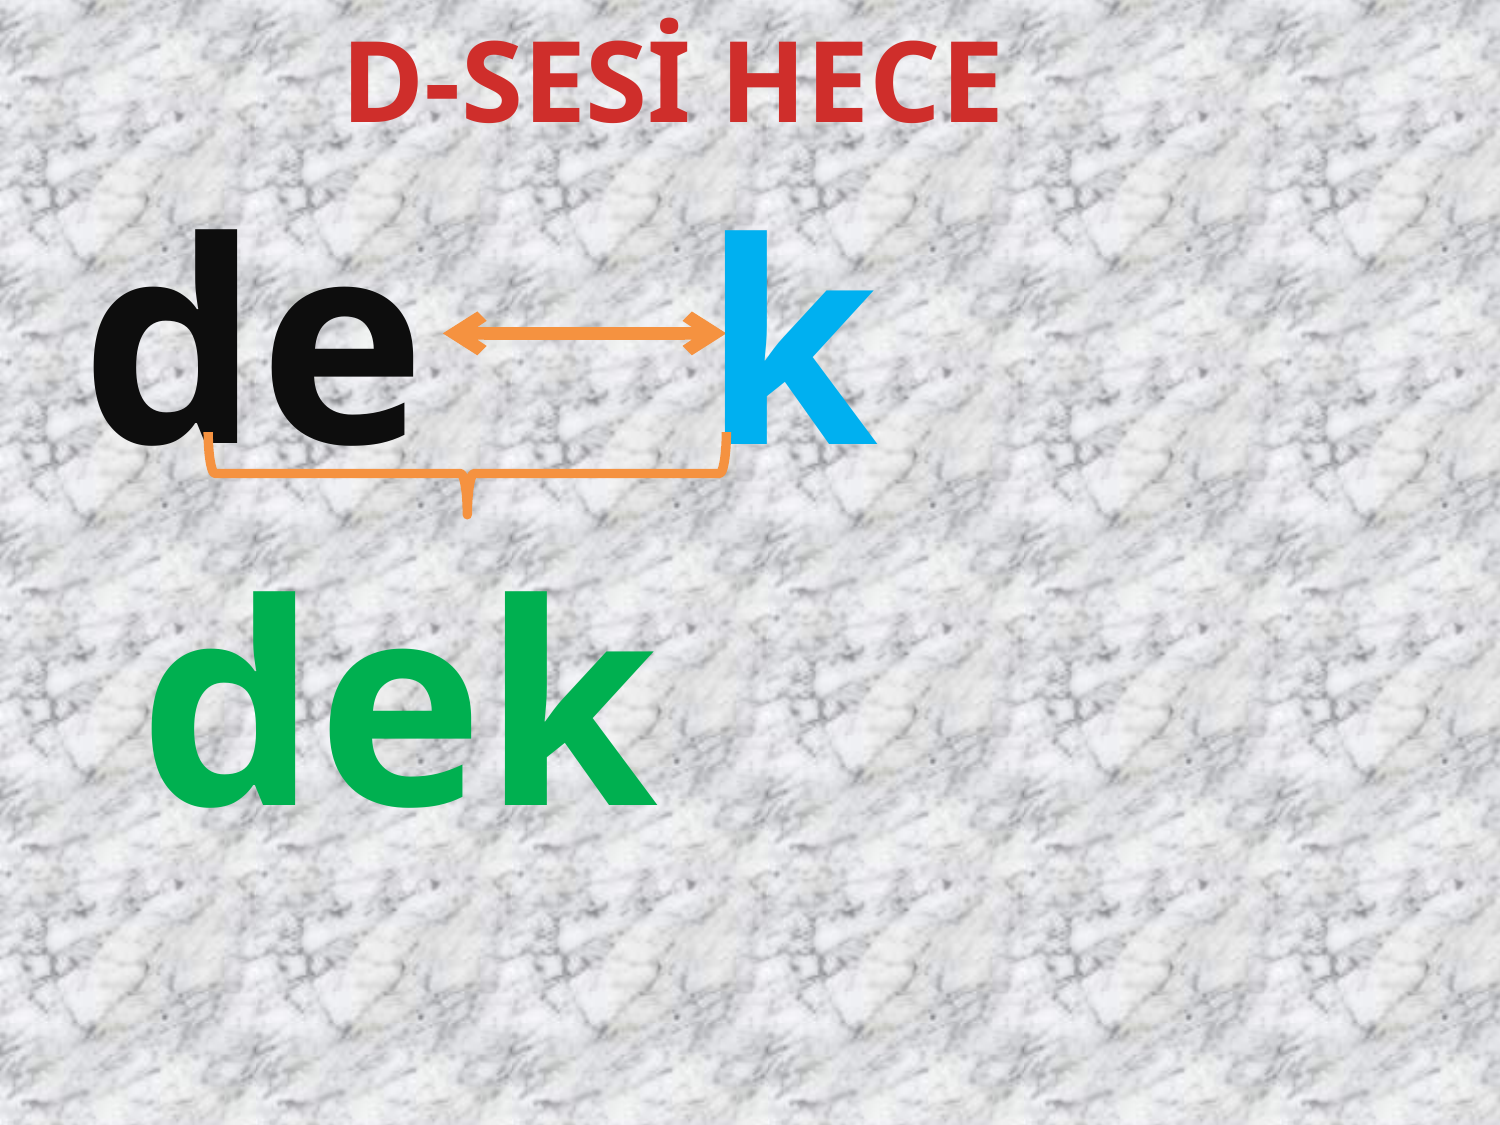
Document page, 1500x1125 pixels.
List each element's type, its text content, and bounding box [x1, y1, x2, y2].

text_box dek [123, 516, 674, 870]
text_box D-SESİ HECE [253, 2, 1093, 153]
subtitle [0, 0, 1500, 1125]
text_box [207, 432, 728, 516]
text_box de [17, 154, 491, 507]
text_box k [672, 155, 909, 508]
